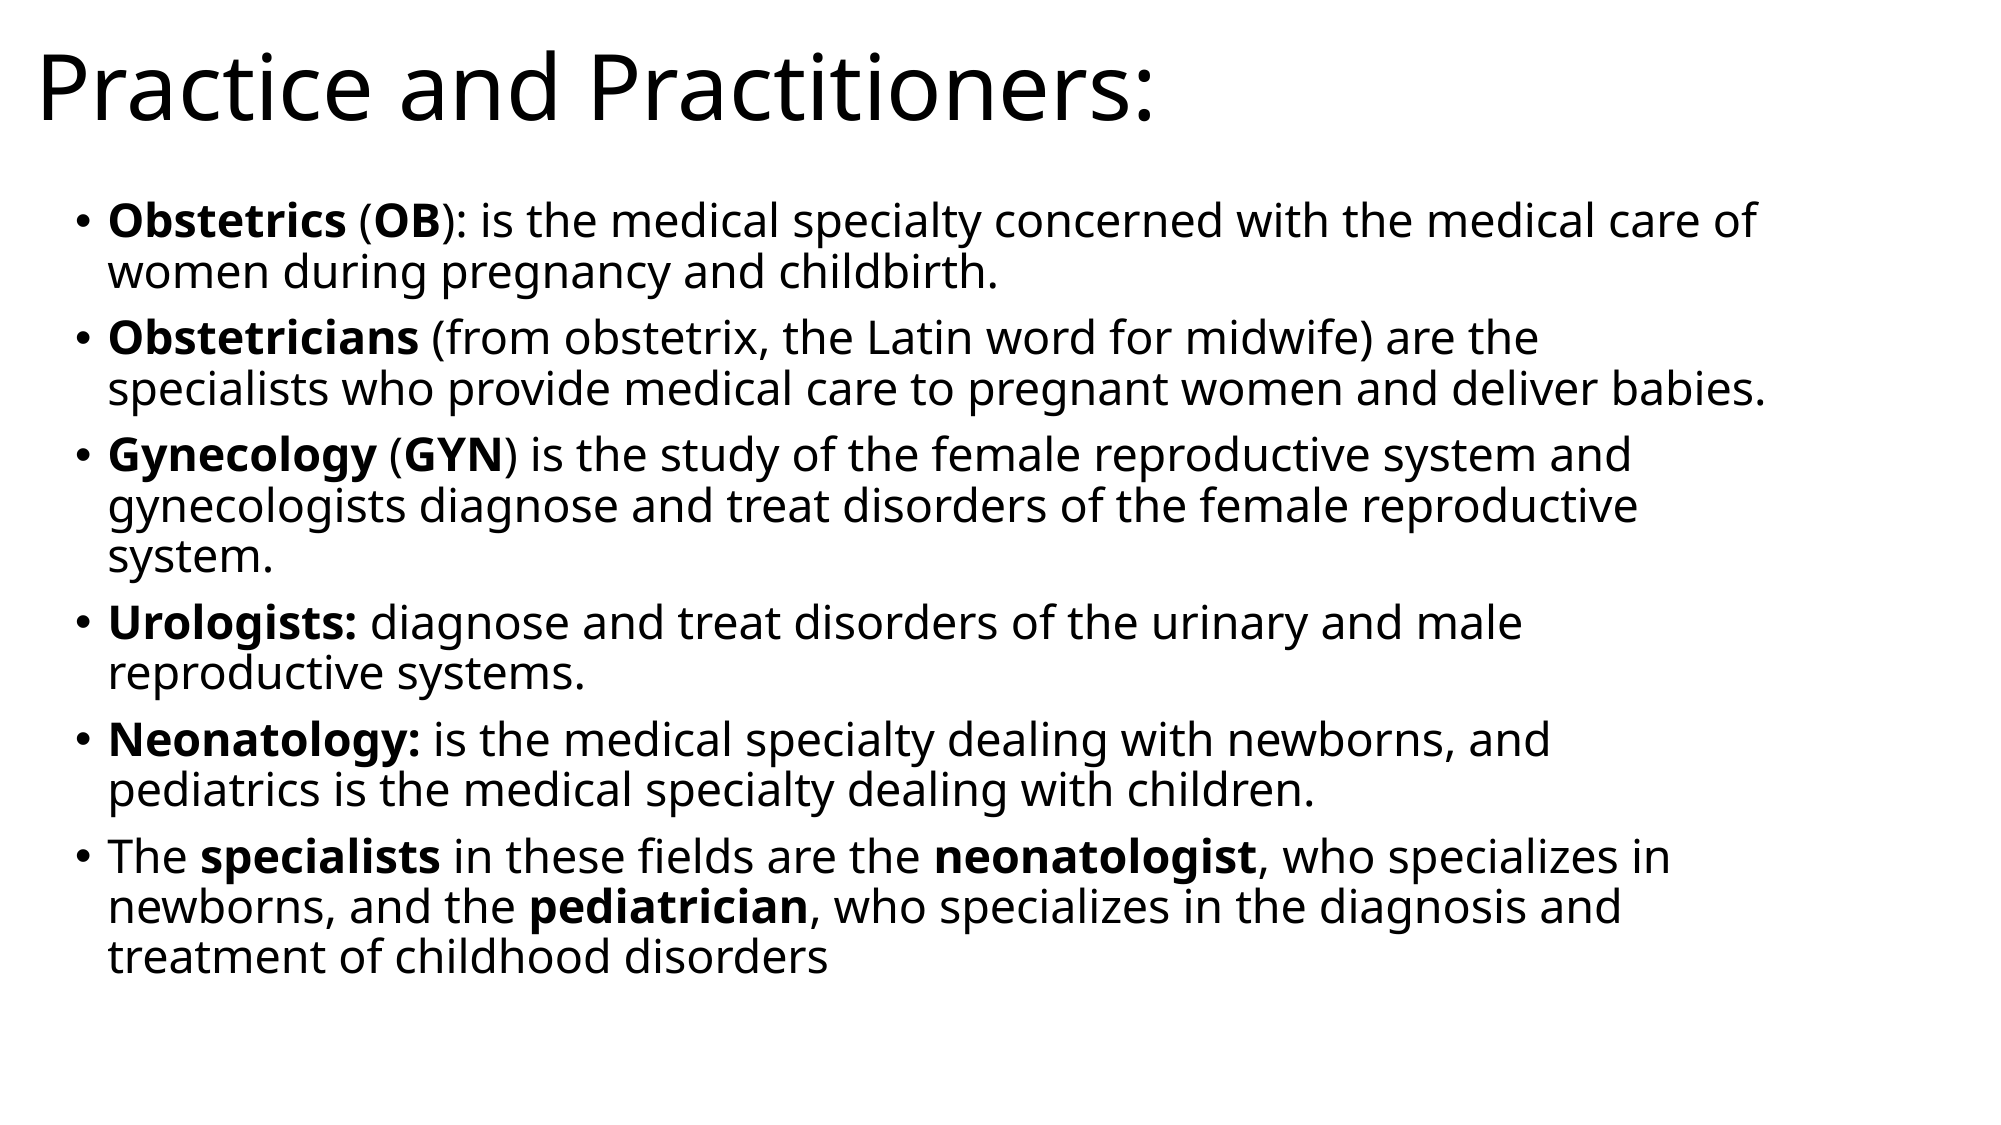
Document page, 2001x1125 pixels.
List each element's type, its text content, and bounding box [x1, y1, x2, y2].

list Obstetrics (OB): is the medical specialty concerned with the medical care of women during pregnancy and childbirth. Obstetricians (from obstetrix, the Latin word for midwife) are the specialists who provide medical care to pregnant women and deliver babies. Gynecology (GYN) is the study of the female reproductive system and gynecologists diagnose and treat disorders of the female reproductive system. Urologists: diagnose and treat disorders of the urinary and male reproductive systems. Neonatology: is the medical specialty dealing with newborns, and pediatrics is the medical specialty dealing with children. The specialists in these fields are the neonatologist, who specializes in newborns, and the pediatrician, who specializes in the diagnosis and treatment of childhood disorders [60, 190, 1785, 1002]
title Practice and Practitioners: [20, 0, 1746, 200]
